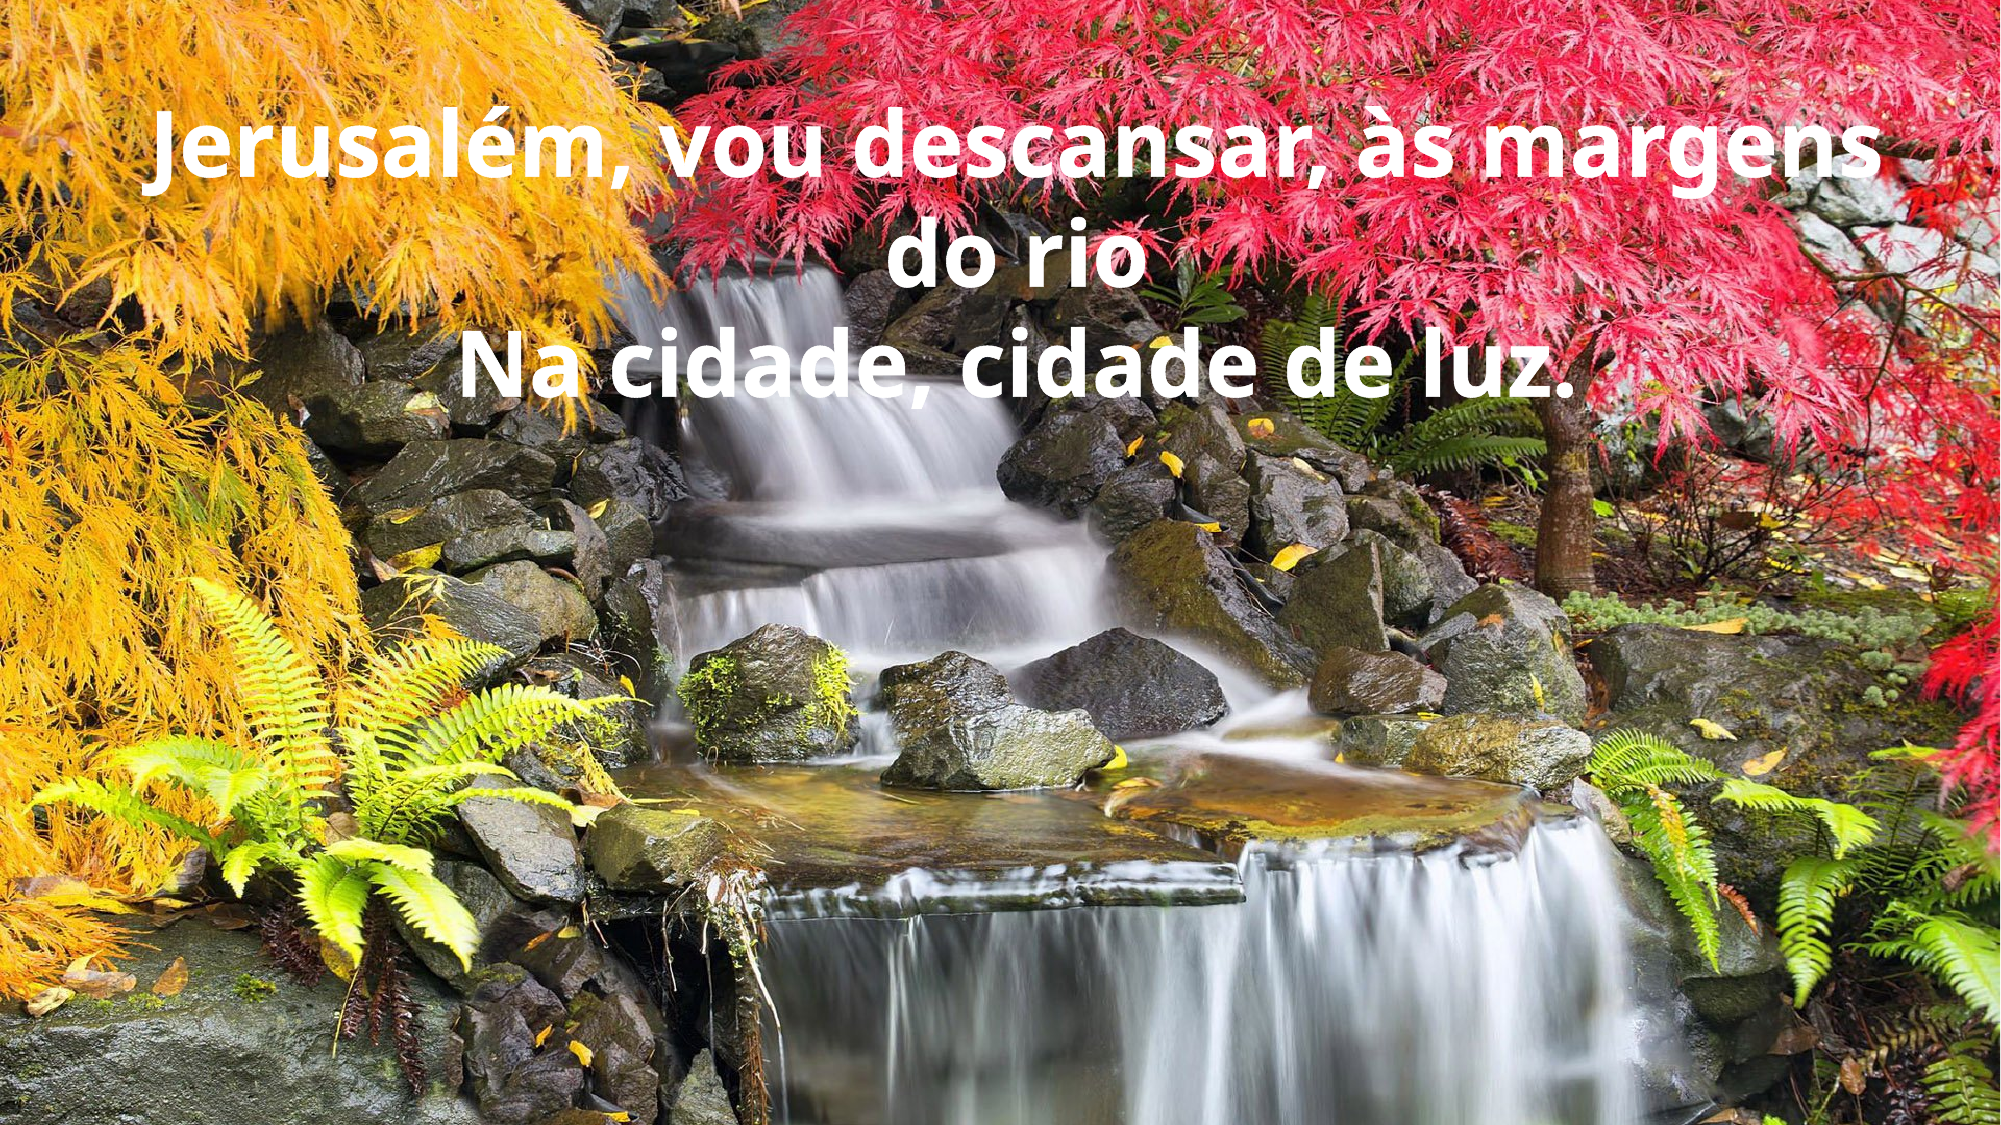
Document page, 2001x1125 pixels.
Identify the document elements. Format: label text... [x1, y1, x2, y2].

picture [0, 0, 2001, 1125]
text_box Jerusalém, vou descansar, às margens do rio Na cidade, cidade de luz. [101, 77, 1933, 423]
